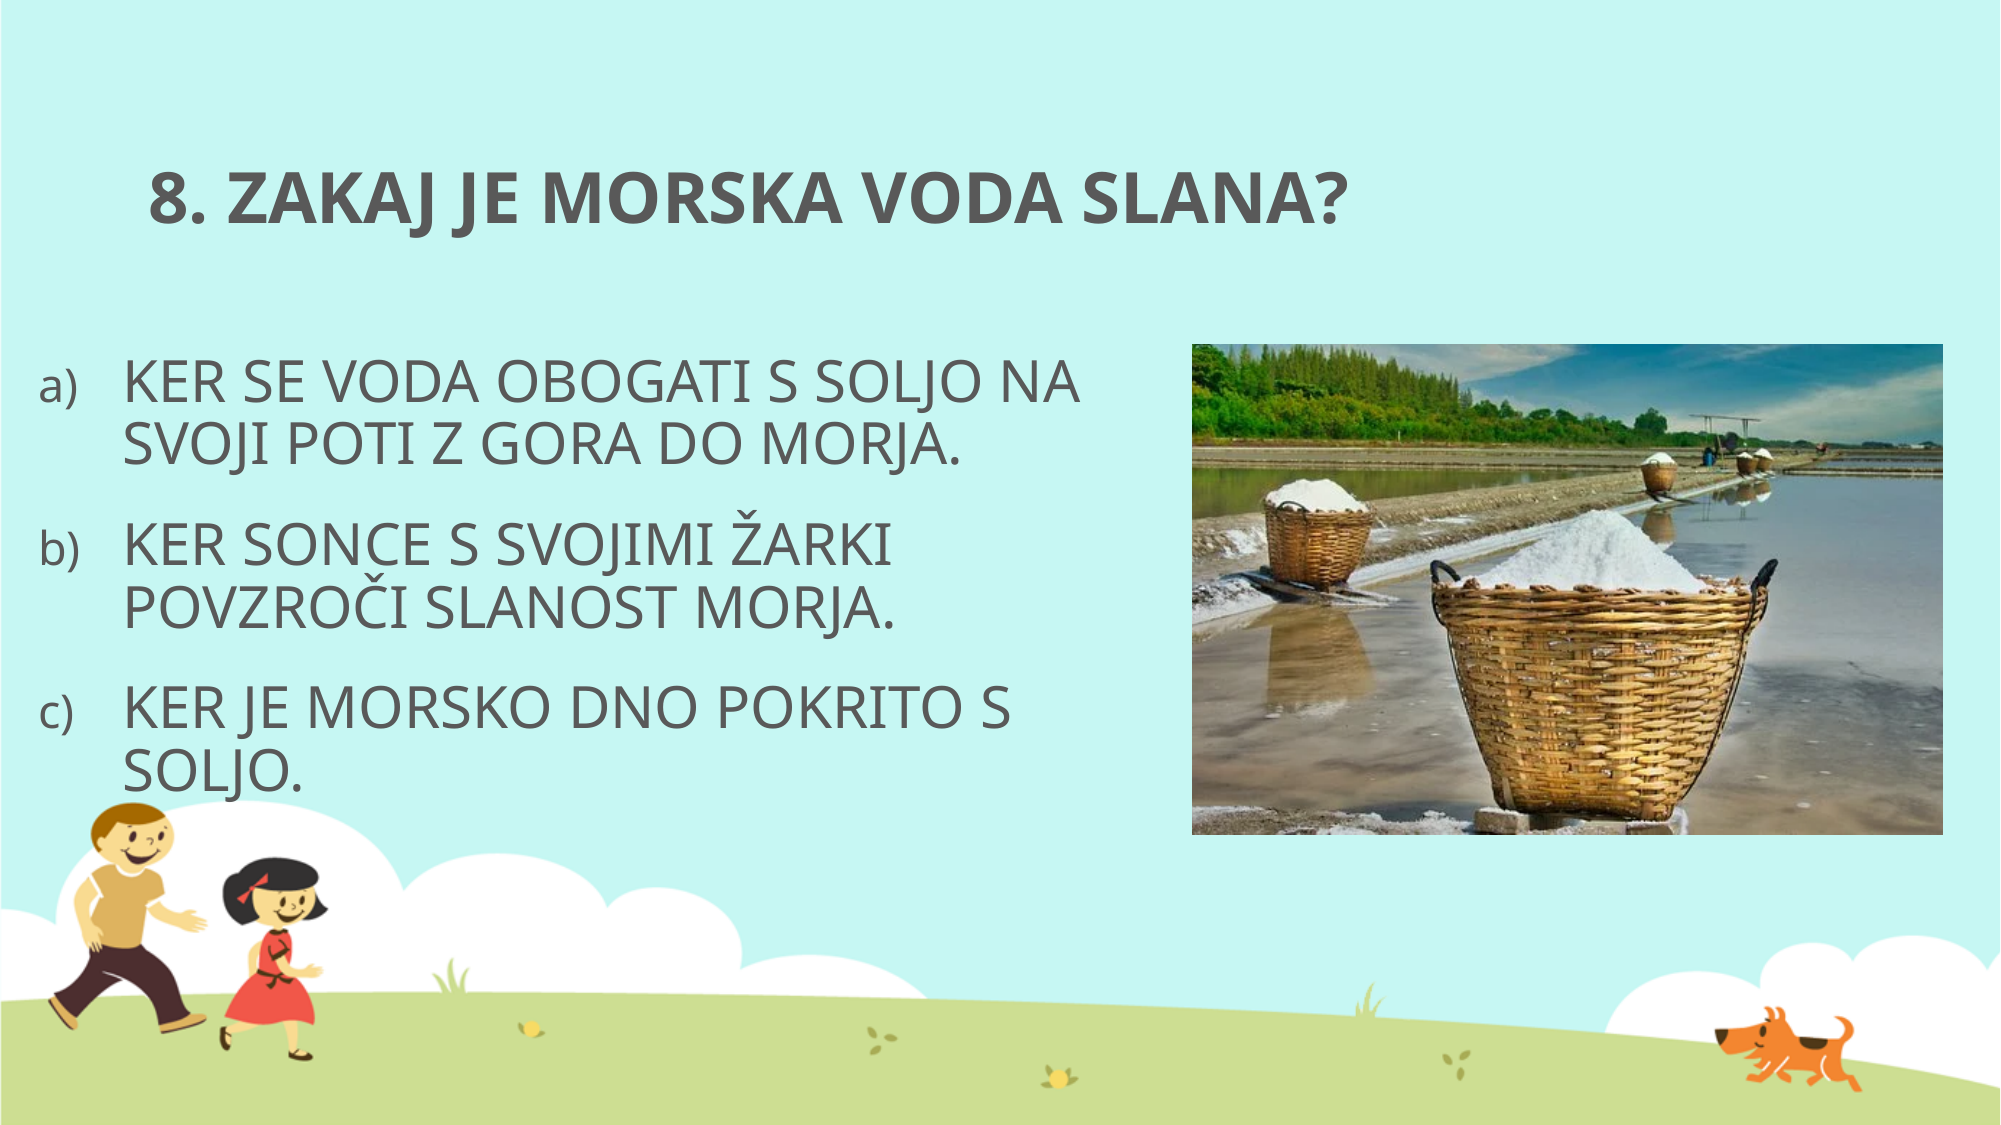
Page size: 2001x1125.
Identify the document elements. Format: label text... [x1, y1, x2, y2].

title 8. ZAKAJ JE MORSKA VODA SLANA? [133, 50, 1900, 247]
list KER SE VODA OBOGATI S SOLJO NA SVOJI POTI Z GORA DO MORJA. KER SONCE S SVOJIMI ŽARKI POVZROČI SLANOST MORJA. KER JE MORSKO DNO POKRITO S SOLJO. [15, 344, 1165, 938]
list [1192, 344, 1943, 835]
picture [0, 0, 2001, 1125]
